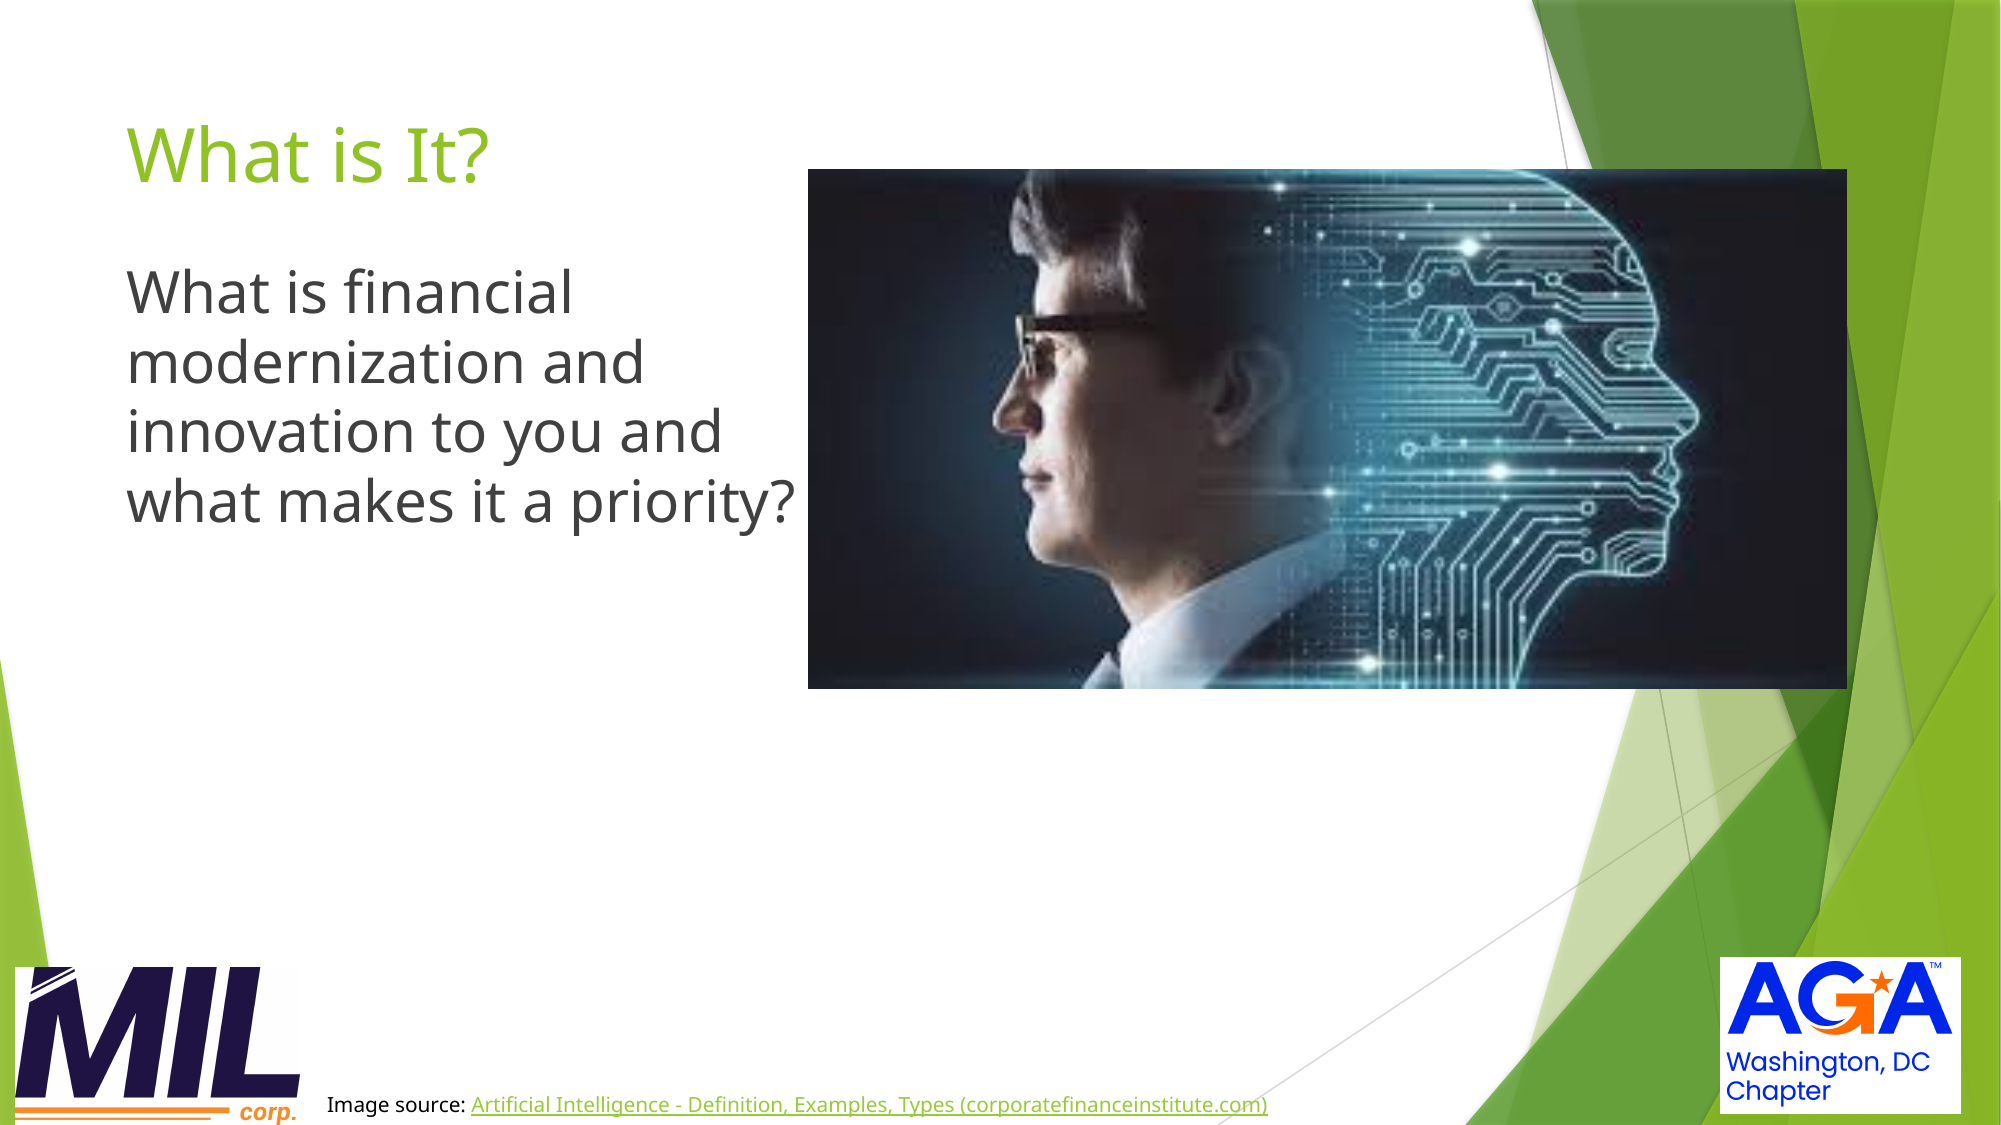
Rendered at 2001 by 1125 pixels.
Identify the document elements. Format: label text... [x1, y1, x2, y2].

title What is It? [111, 99, 1522, 247]
list What is financial modernization and innovation to you and what makes it a priority? [111, 247, 802, 591]
text_box Image source: Artificial Intelligence - Definition, Examples, Types (corporatefinanceinstitute.com) [312, 1084, 1283, 1125]
picture [15, 967, 300, 1125]
picture [807, 168, 1848, 689]
picture [1720, 957, 1961, 1114]
